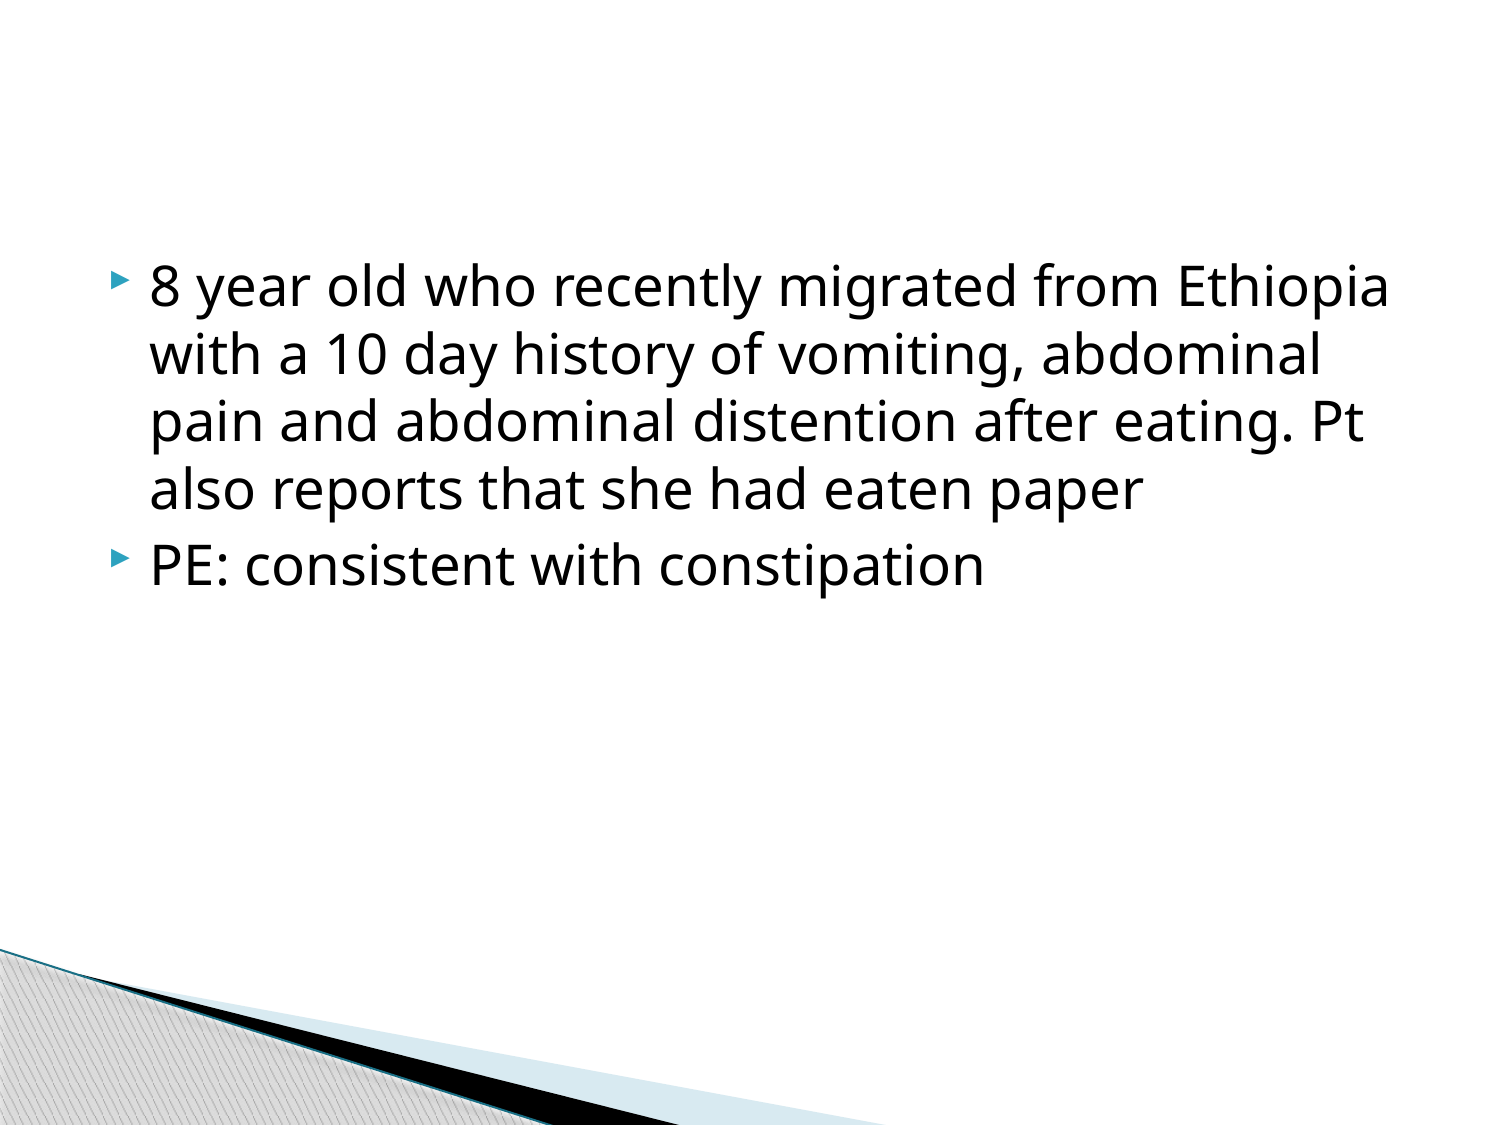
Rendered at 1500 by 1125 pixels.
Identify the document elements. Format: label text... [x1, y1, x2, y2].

list 8 year old who recently migrated from Ethiopia with a 10 day history of vomiting, abdominal pain and abdominal distention after eating. Pt also reports that she had eaten paper PE: consistent with constipation [75, 242, 1425, 986]
